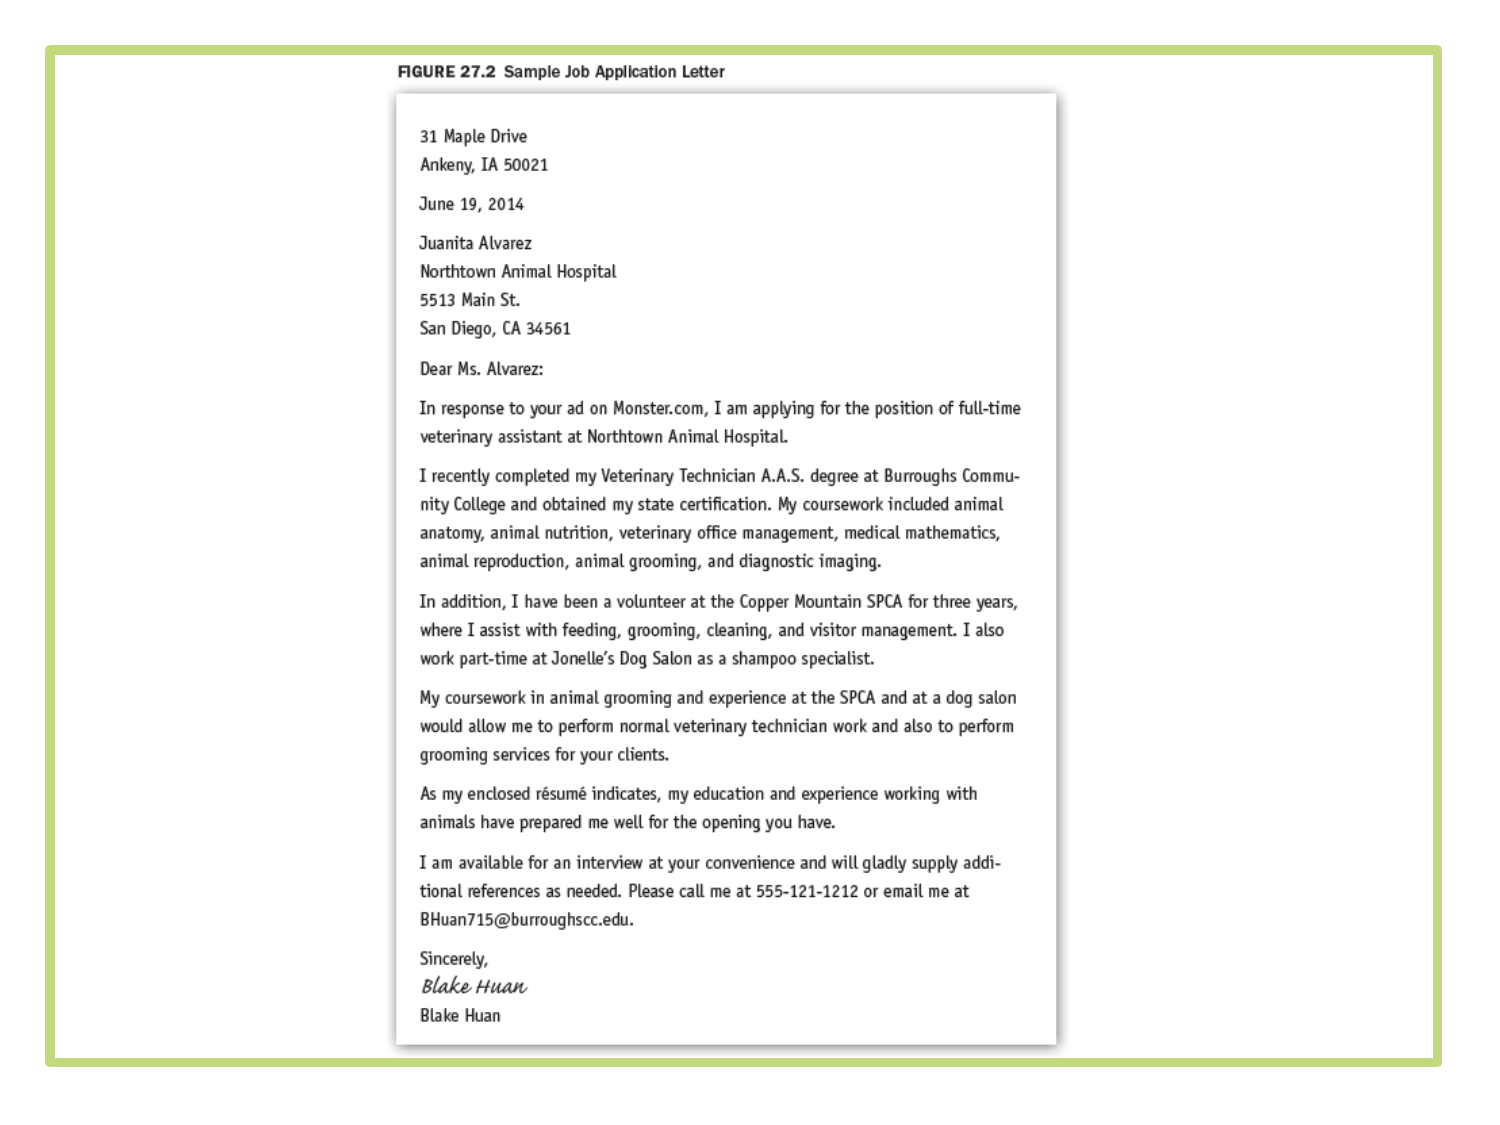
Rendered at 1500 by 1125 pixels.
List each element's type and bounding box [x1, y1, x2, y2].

text_box [48, 48, 1440, 1065]
picture [387, 56, 1071, 1057]
